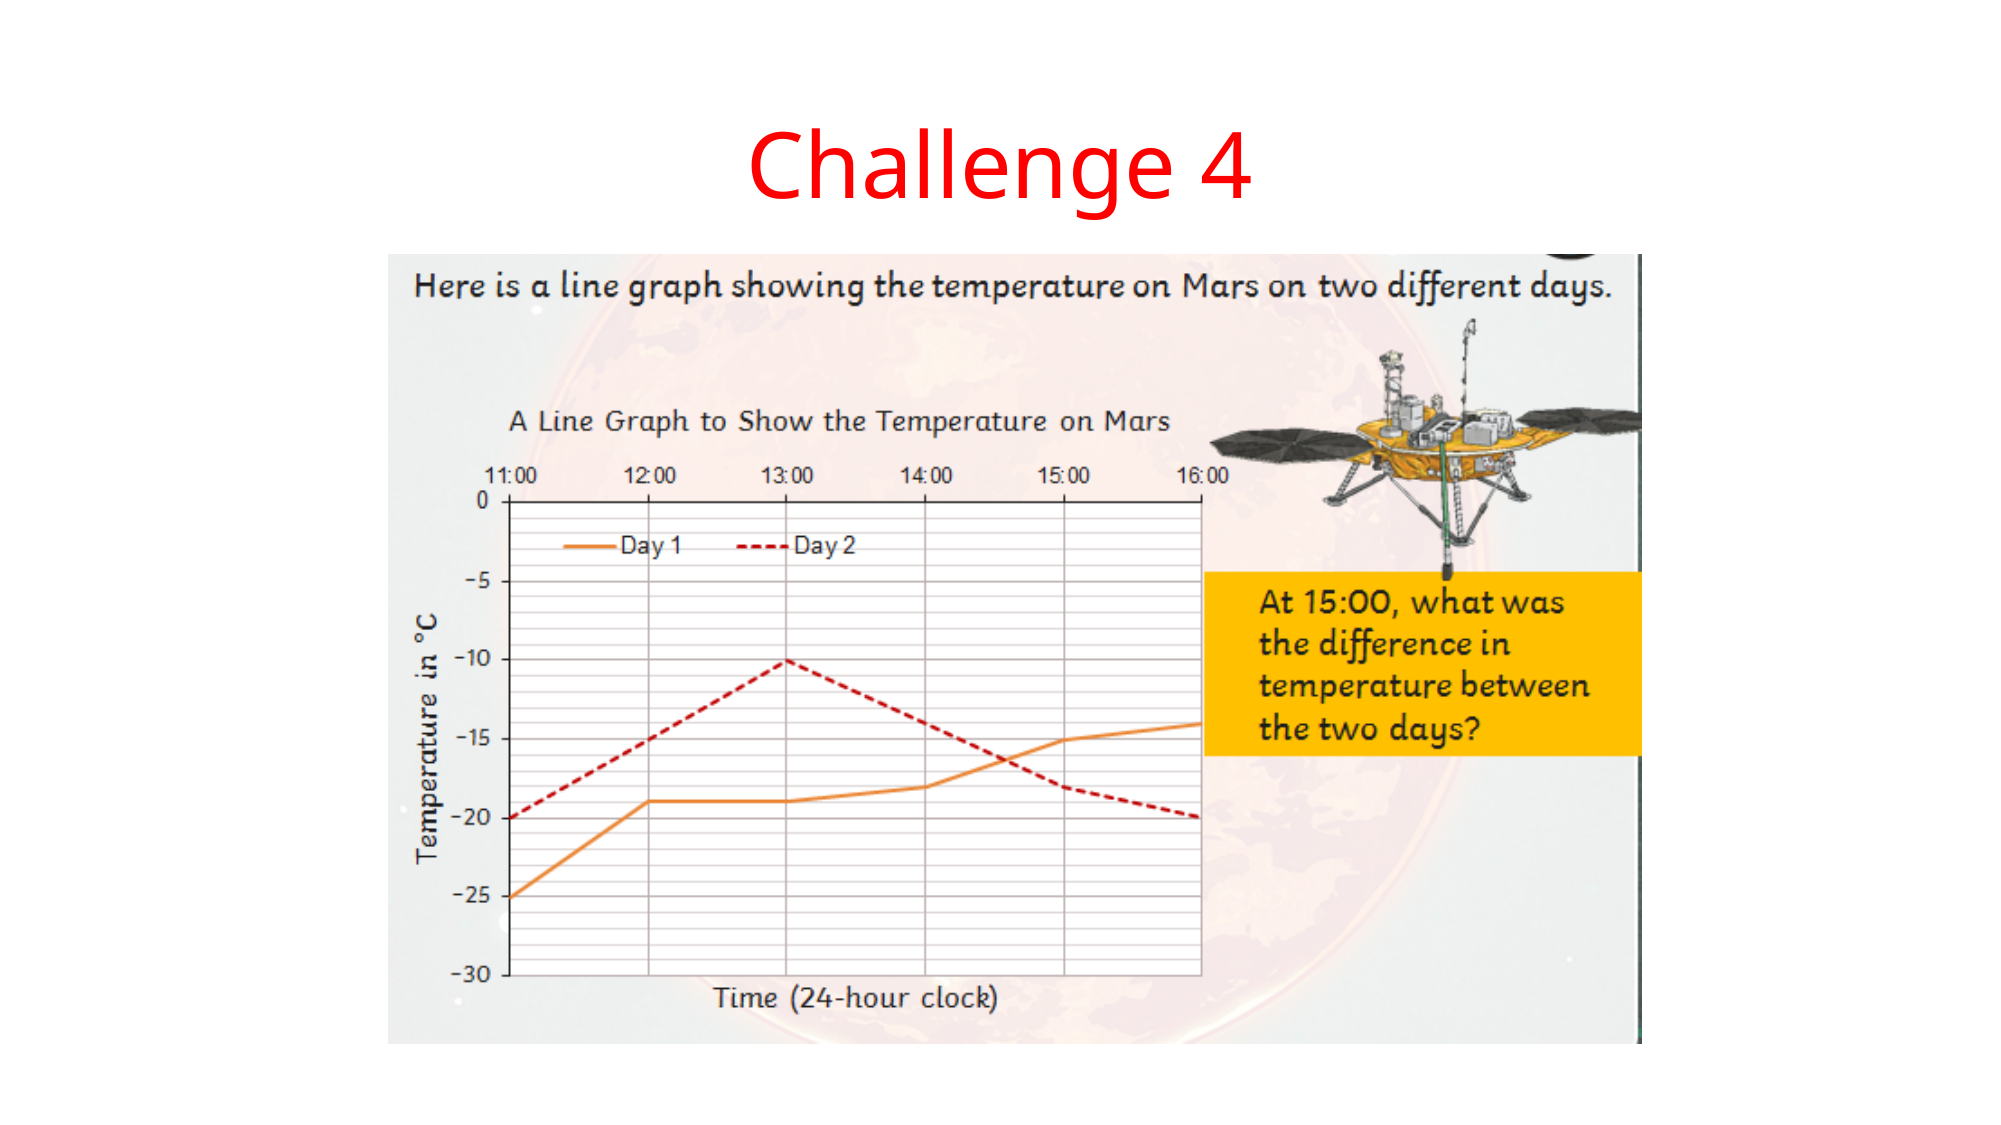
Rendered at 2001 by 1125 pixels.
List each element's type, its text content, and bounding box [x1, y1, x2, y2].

title Challenge 4 [137, 59, 1863, 278]
picture [388, 254, 1642, 1044]
